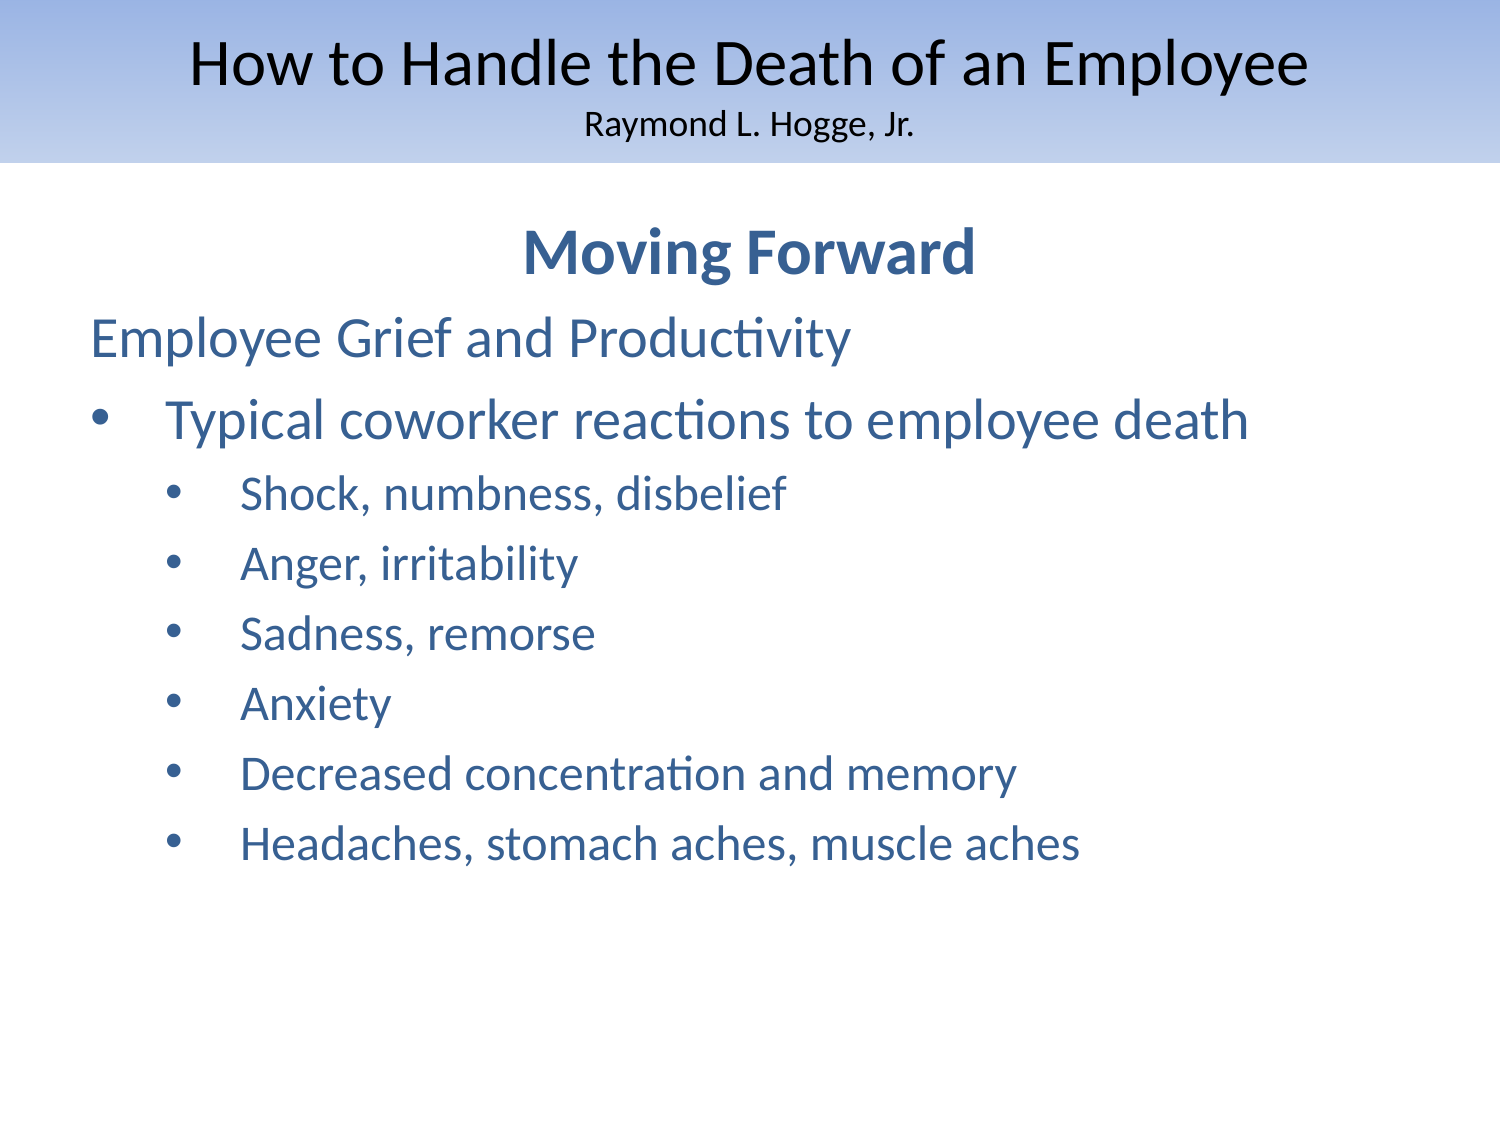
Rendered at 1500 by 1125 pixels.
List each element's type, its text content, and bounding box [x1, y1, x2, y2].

title How to Handle the Death of an Employee Raymond L. Hogge, Jr. [0, 0, 1500, 163]
subtitle Moving Forward Employee Grief and Productivity Typical coworker reactions to employee death Shock, numbness, disbelief Anger, irritability Sadness, remorse Anxiety Decreased concentration and memory Headaches, stomach aches, muscle aches [75, 200, 1425, 1050]
